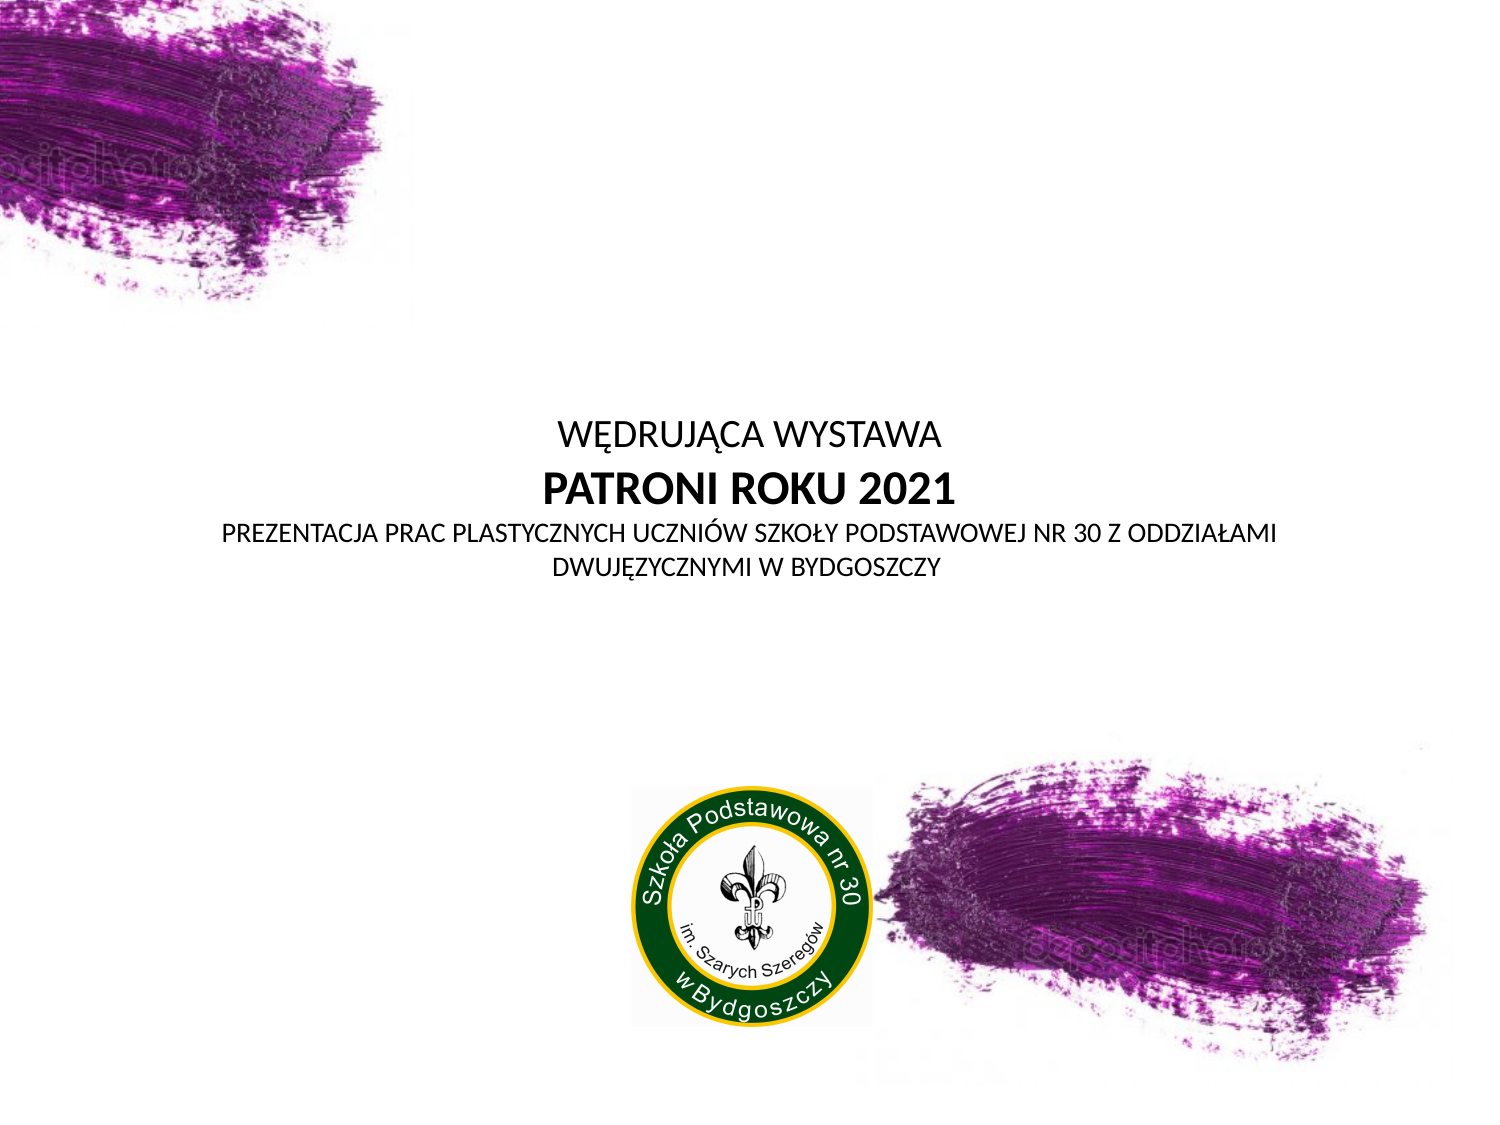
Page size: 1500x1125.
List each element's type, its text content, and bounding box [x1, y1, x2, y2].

picture [0, 0, 414, 331]
picture [631, 731, 1454, 1087]
title WĘDRUJĄCA WYSTAWA PATRONI ROKU 2021 PREZENTACJA PRAC PLASTYCZNYCH UCZNIÓW SZKOŁY PODSTAWOWEJ NR 30 Z ODDZIAŁAMI DWUJĘZYCZNYMI W BYDGOSZCZY [112, 349, 1388, 591]
